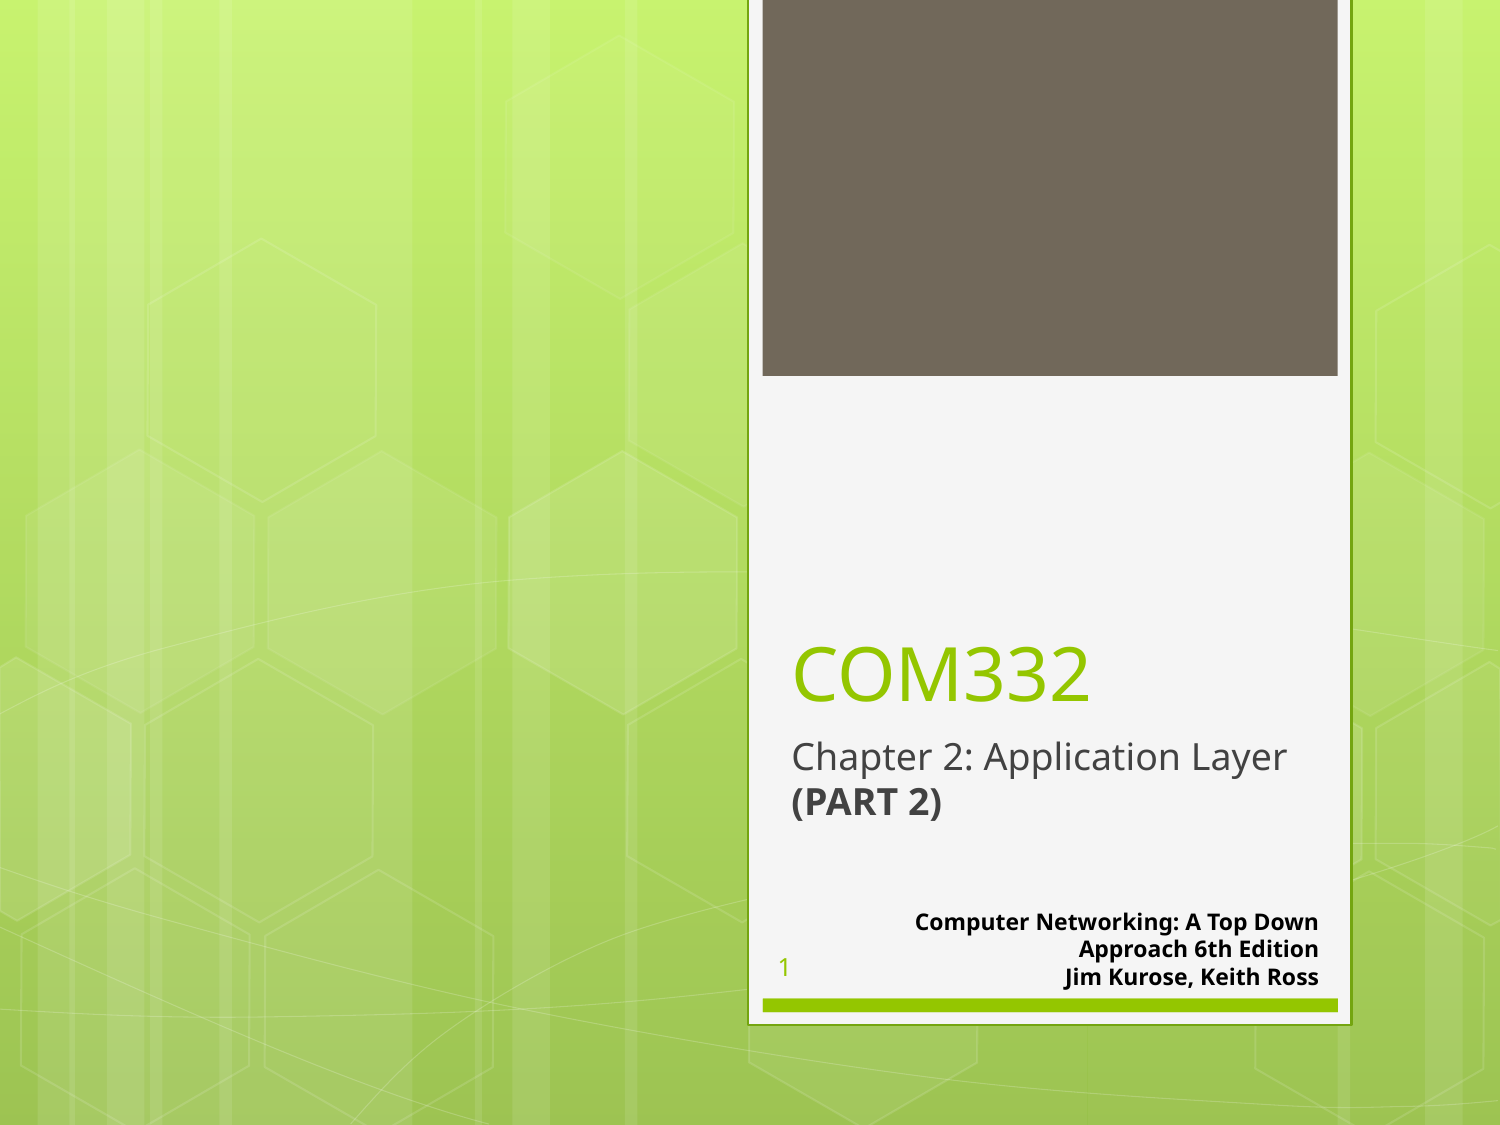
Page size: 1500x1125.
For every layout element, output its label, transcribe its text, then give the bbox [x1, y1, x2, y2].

title COM332 [776, 444, 1320, 724]
footer Computer Networking: A Top Down Approach 6th Edition Jim Kurose, Keith Ross [862, 900, 1335, 999]
subtitle Chapter 2: Application Layer (PART 2) [776, 725, 1320, 938]
slide_number 1 [762, 938, 862, 999]
